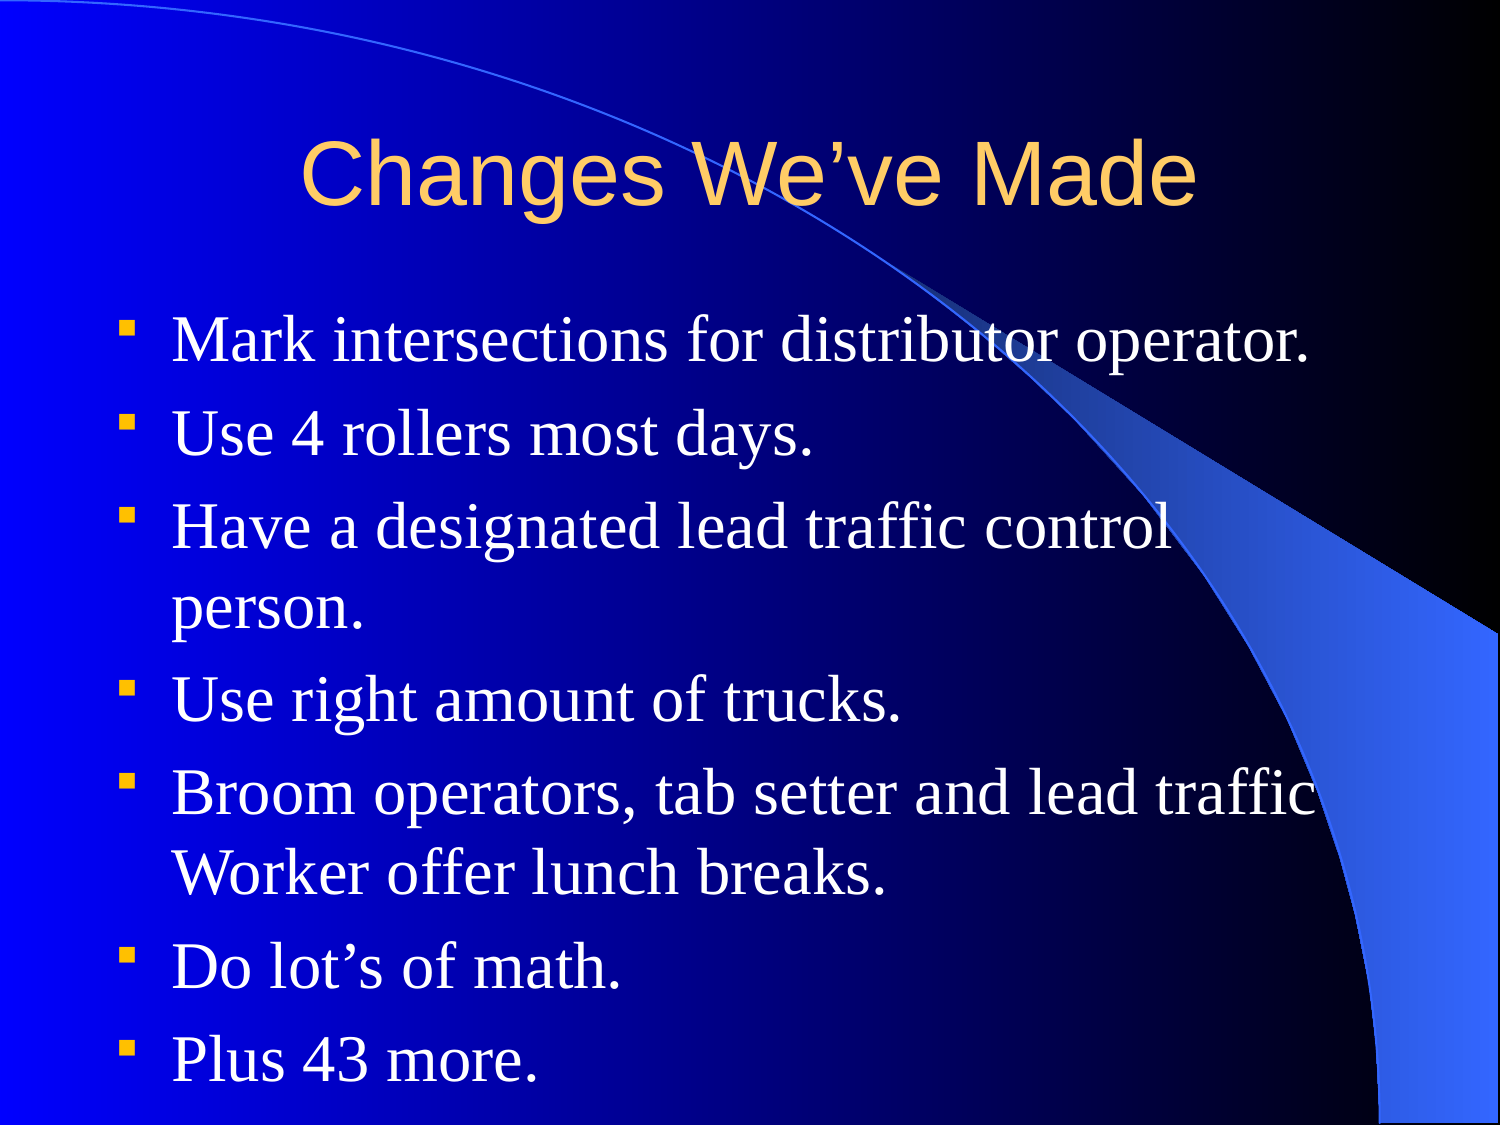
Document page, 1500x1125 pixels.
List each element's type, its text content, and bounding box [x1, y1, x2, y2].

list Mark intersections for distributor operator. Use 4 rollers most days. Have a designated lead traffic control person. Use right amount of trucks. Broom operators, tab setter and lead traffic Worker offer lunch breaks. Do lot’s of math. Plus 43 more. [99, 287, 1401, 963]
title Changes We’ve Made [112, 74, 1388, 263]
